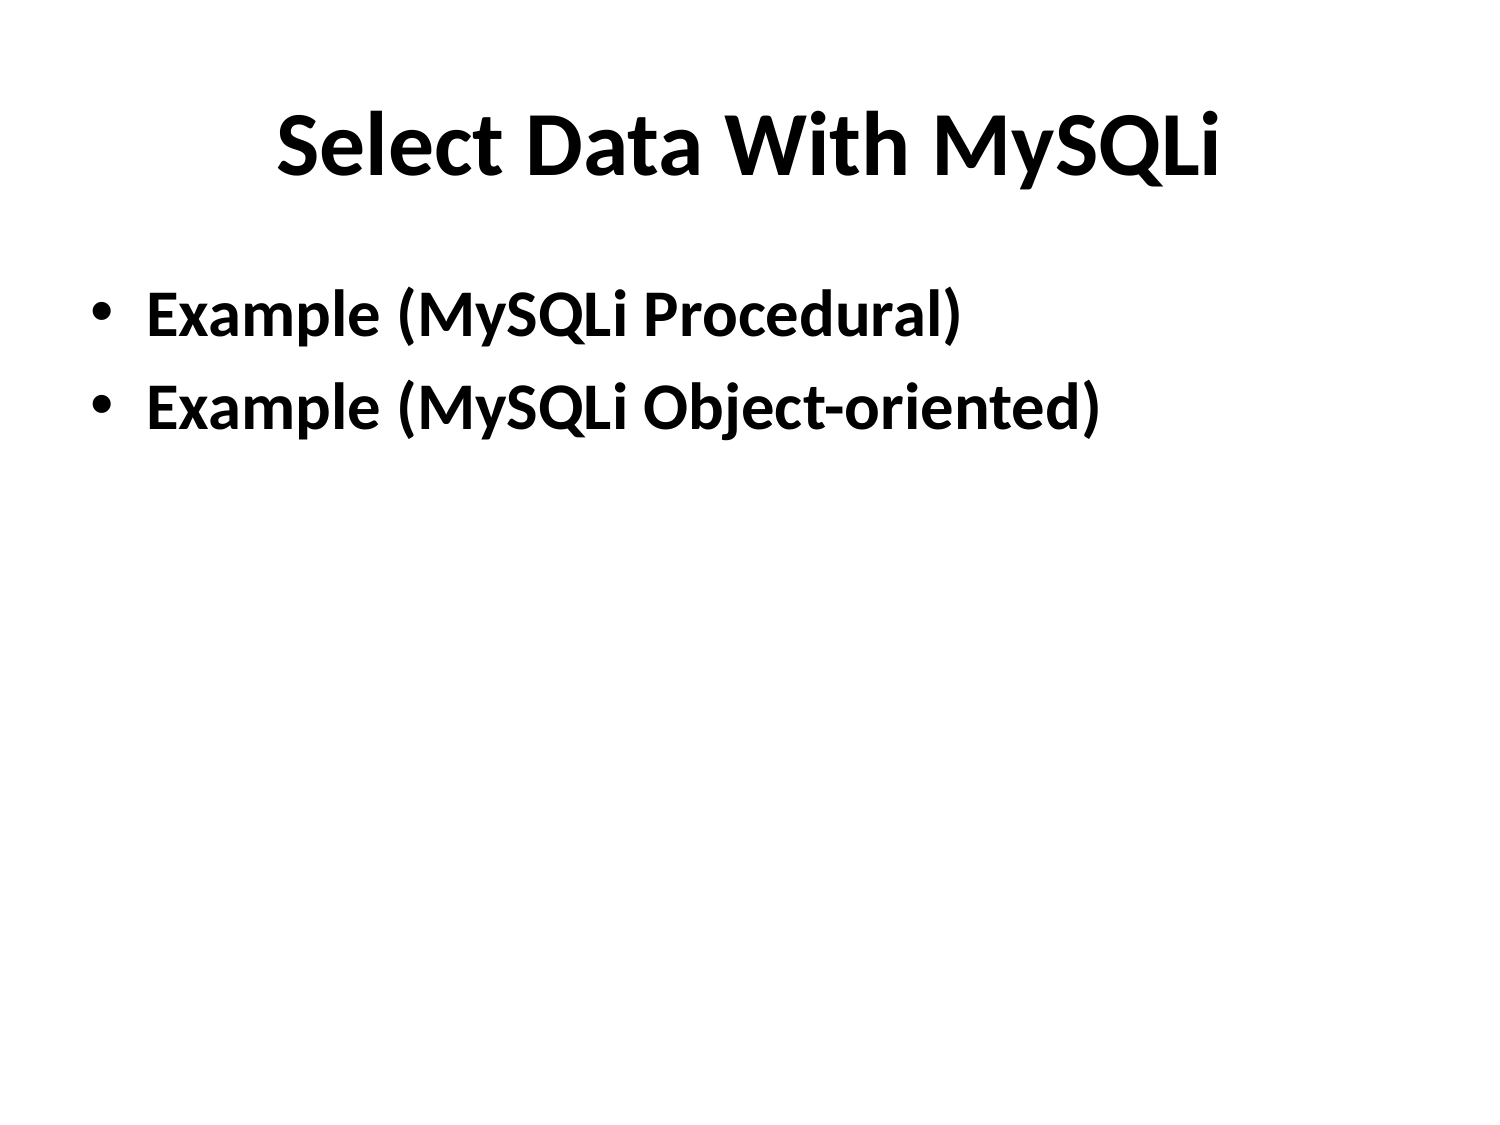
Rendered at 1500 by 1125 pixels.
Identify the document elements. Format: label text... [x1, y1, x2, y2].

title Select Data With MySQLi [75, 45, 1425, 233]
list Example (MySQLi Procedural) Example (MySQLi Object-oriented) [75, 262, 1425, 1005]
